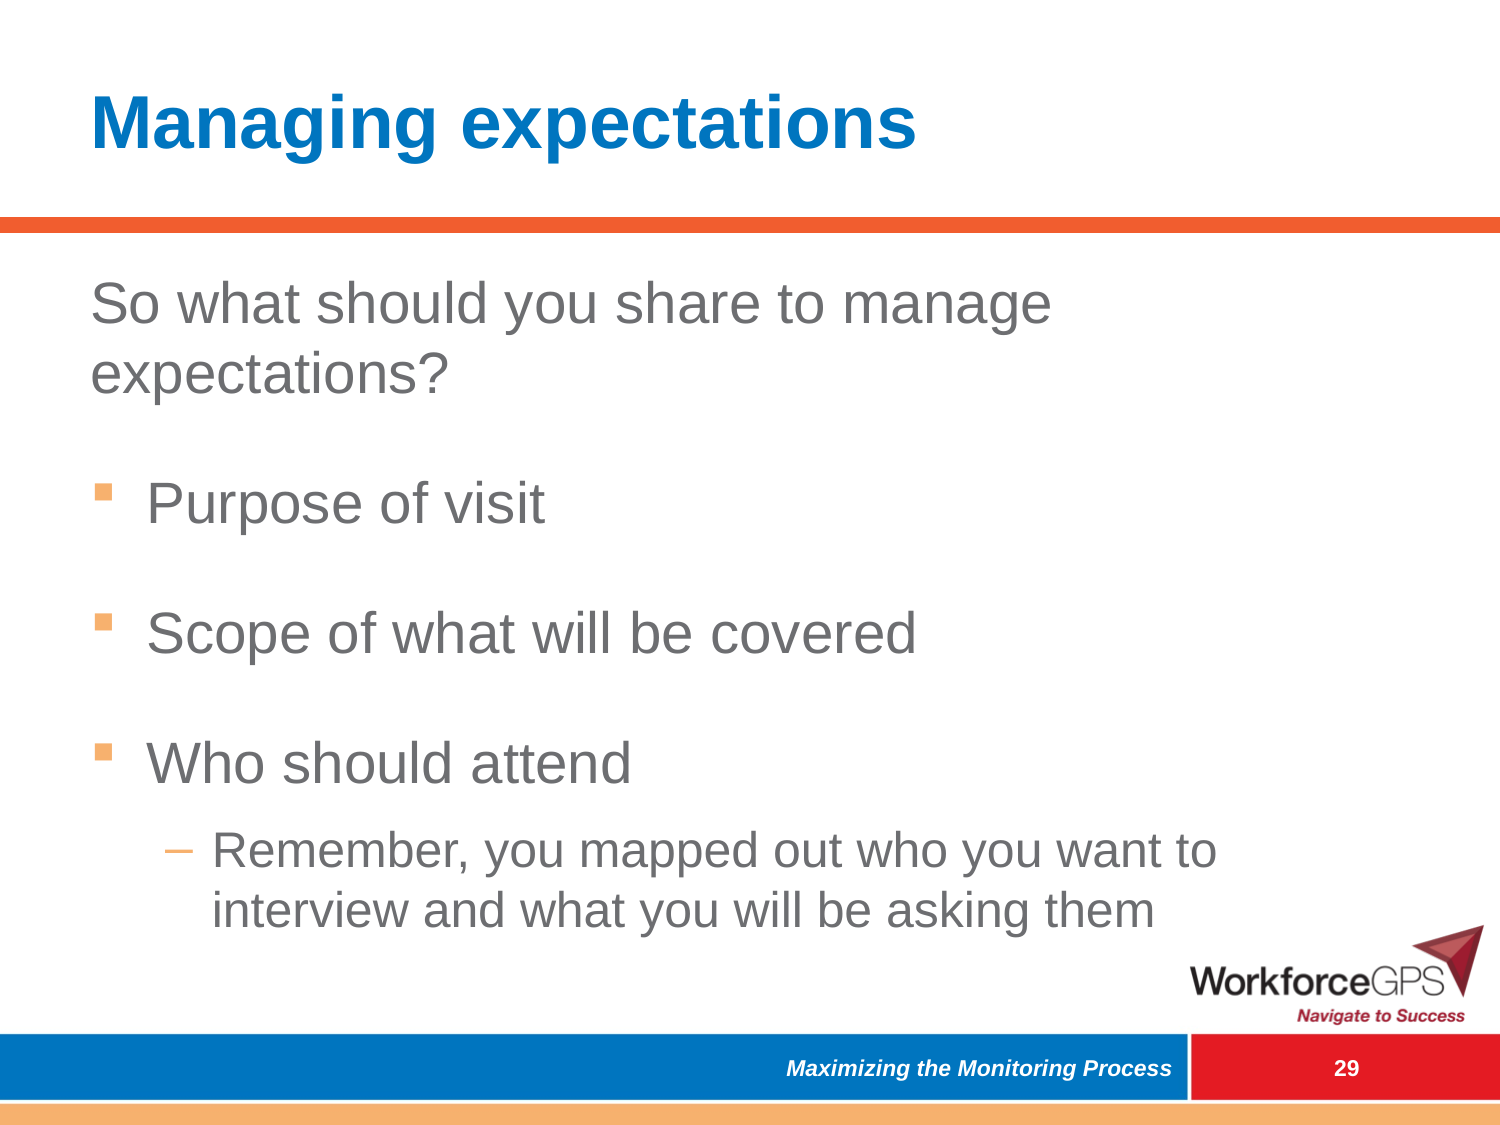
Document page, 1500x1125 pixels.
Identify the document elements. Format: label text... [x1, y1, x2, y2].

picture [0, 233, 1500, 1125]
picture [0, 0, 1500, 217]
list So what should you share to manage expectations? Purpose of visit Scope of what will be covered Who should attend Remember, you mapped out who you want to interview and what you will be asking them [75, 257, 1425, 1000]
title Managing expectations [75, 24, 1425, 213]
footer Maximizing the Monitoring Process [212, 1037, 1188, 1098]
slide_number 28 [1188, 1037, 1500, 1098]
